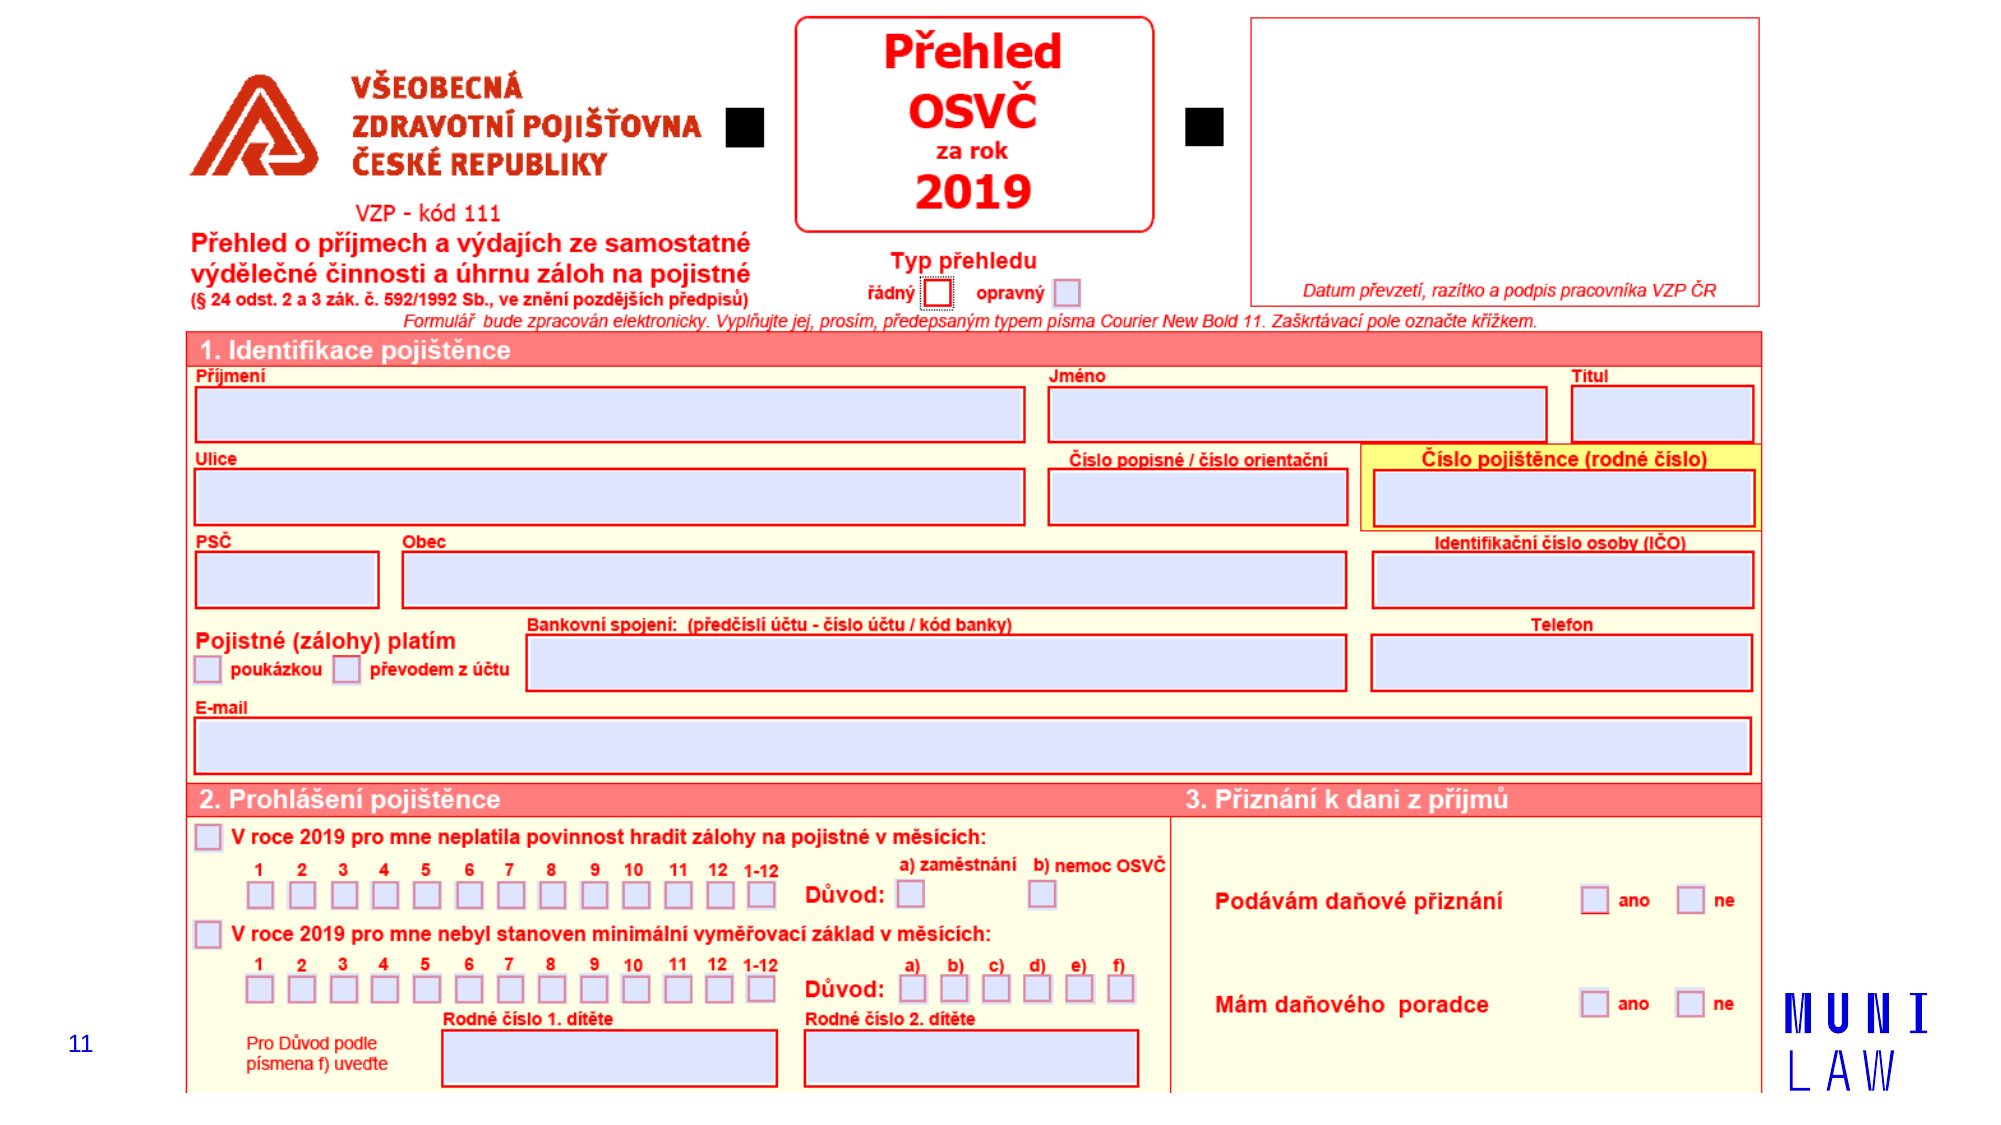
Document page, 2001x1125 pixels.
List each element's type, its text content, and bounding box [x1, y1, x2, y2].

slide_number 11 [67, 1021, 110, 1063]
picture [177, 11, 1766, 1094]
